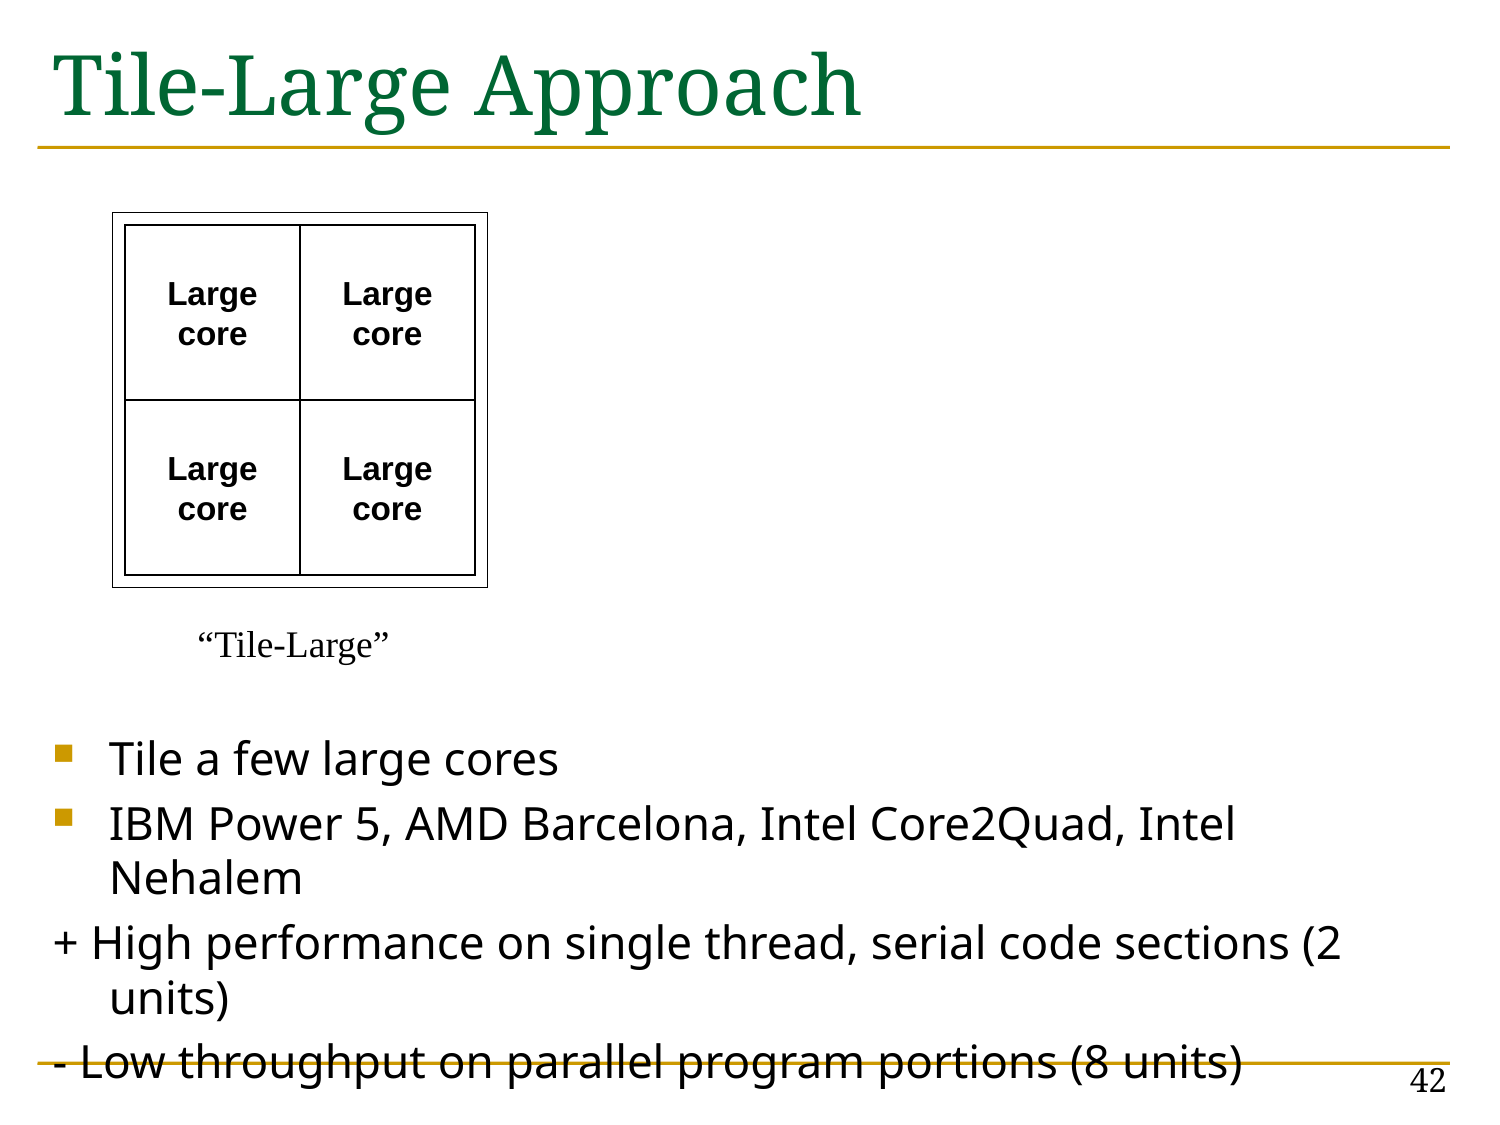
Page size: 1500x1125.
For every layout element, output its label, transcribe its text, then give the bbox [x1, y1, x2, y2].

title Tile-Large Approach [37, 24, 1450, 163]
list Tile a few large cores IBM Power 5, AMD Barcelona, Intel Core2Quad, Intel Nehalem + High performance on single thread, serial code sections (2 units) - Low throughput on parallel program portions (8 units) [37, 163, 1450, 1016]
slide_number 42 [1111, 1036, 1462, 1112]
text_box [99, 212, 488, 673]
